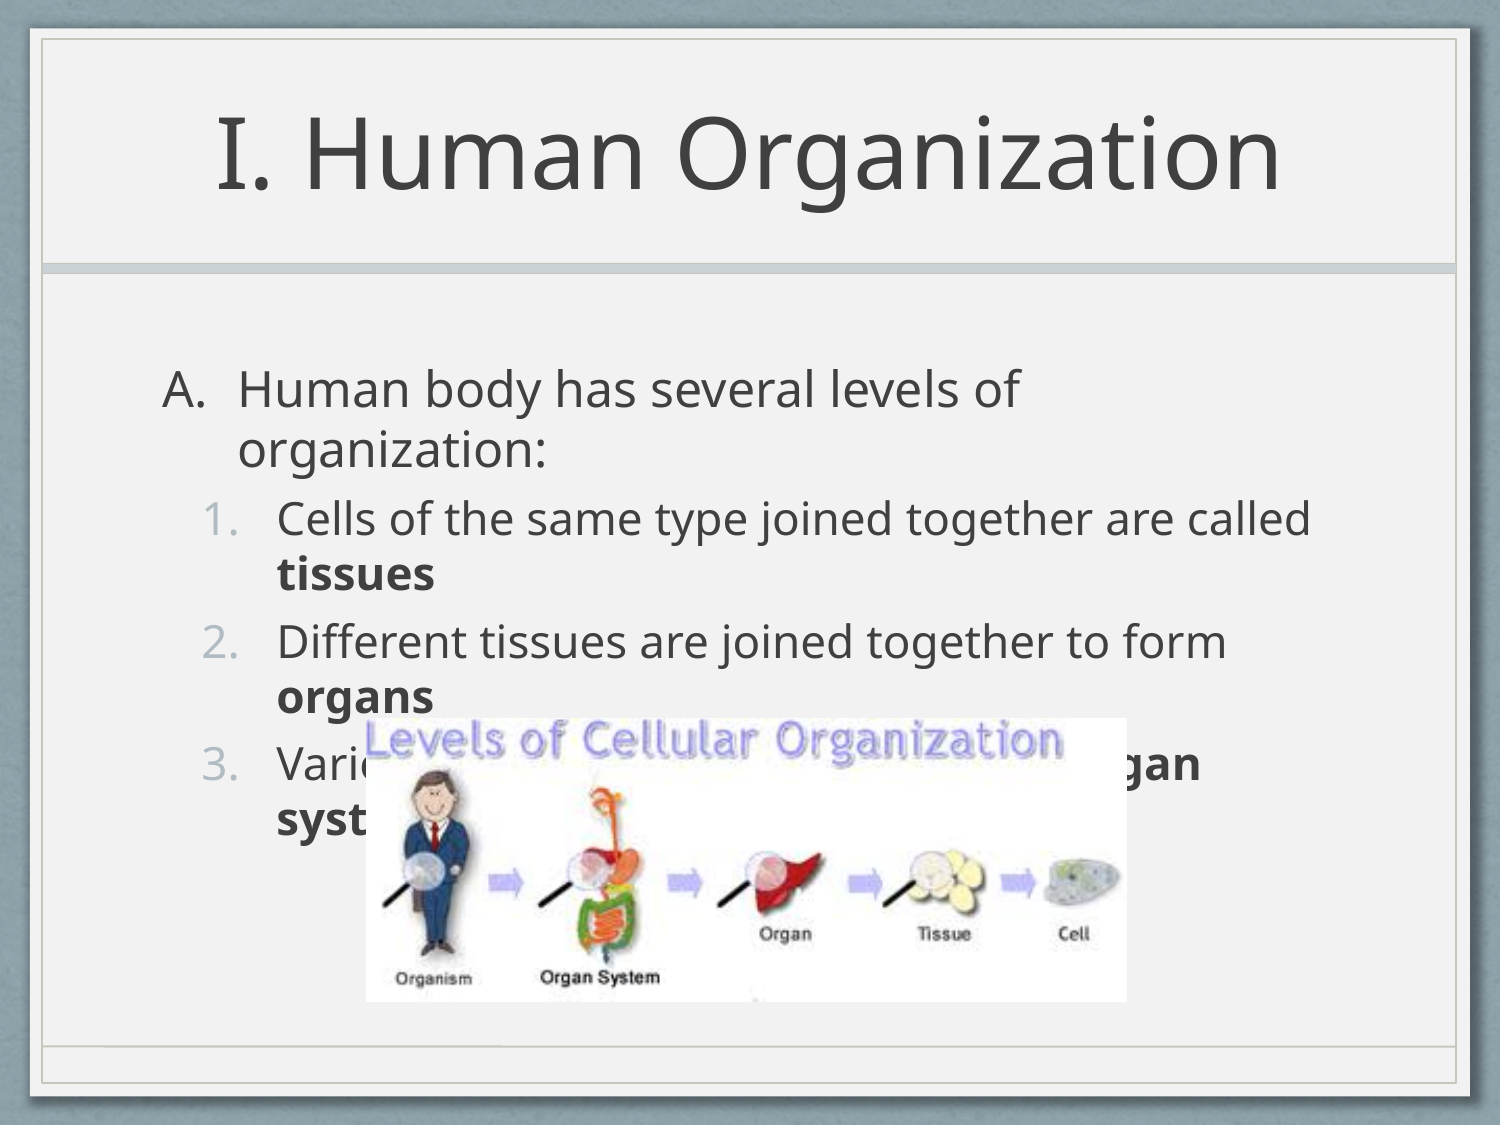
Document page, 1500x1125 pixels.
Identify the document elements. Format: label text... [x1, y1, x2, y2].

picture [365, 717, 1127, 1002]
list Human body has several levels of organization: Cells of the same type joined together are called tissues Different tissues are joined together to form organs Various organs are arranged into an organ system [147, 350, 1353, 995]
title I. Human Organization [147, 40, 1353, 260]
